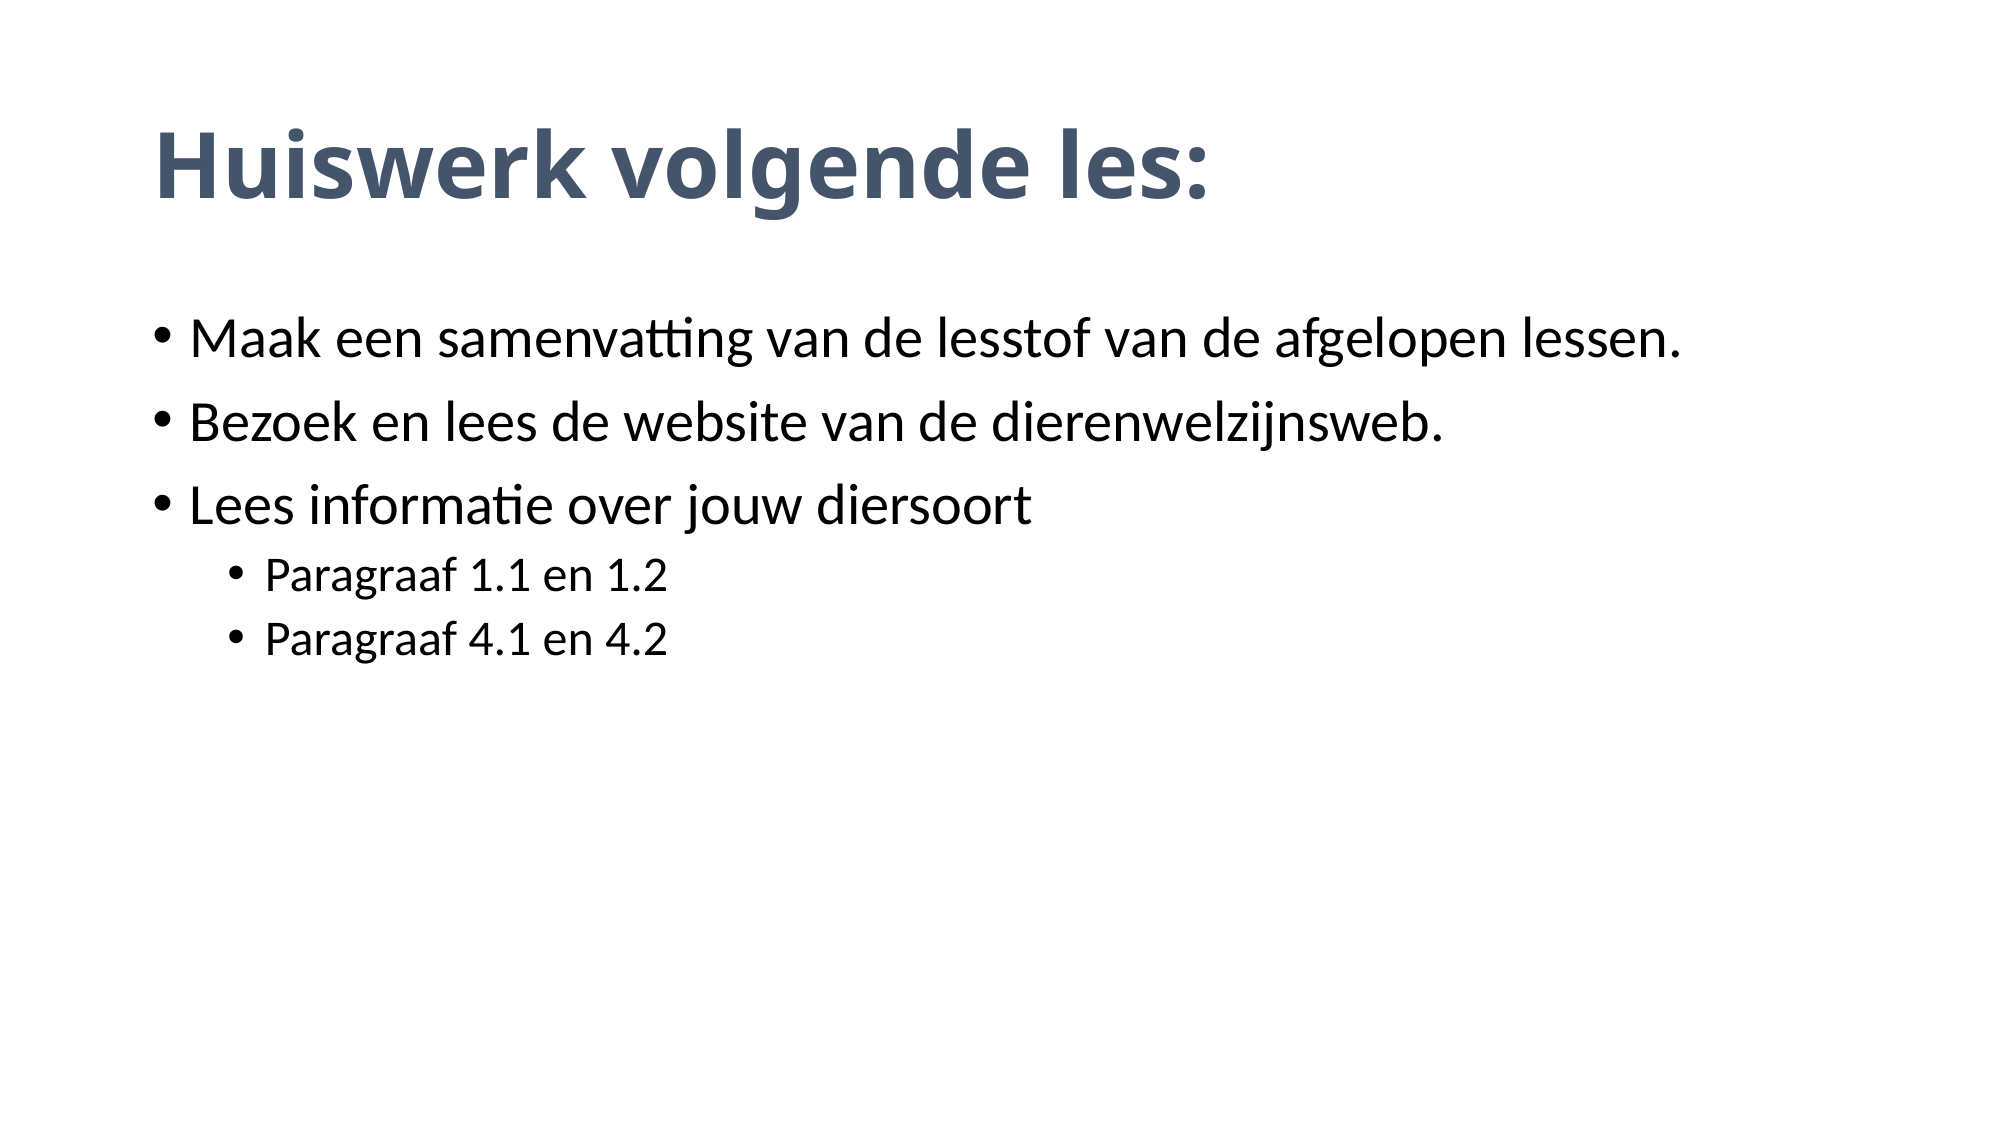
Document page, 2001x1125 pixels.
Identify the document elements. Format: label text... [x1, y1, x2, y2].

title Huiswerk volgende les: [137, 59, 1863, 278]
list Maak een samenvatting van de lesstof van de afgelopen lessen. Bezoek en lees de website van de dierenwelzijnsweb. Lees informatie over jouw diersoort Paragraaf 1.1 en 1.2 Paragraaf 4.1 en 4.2 [137, 299, 1863, 1014]
